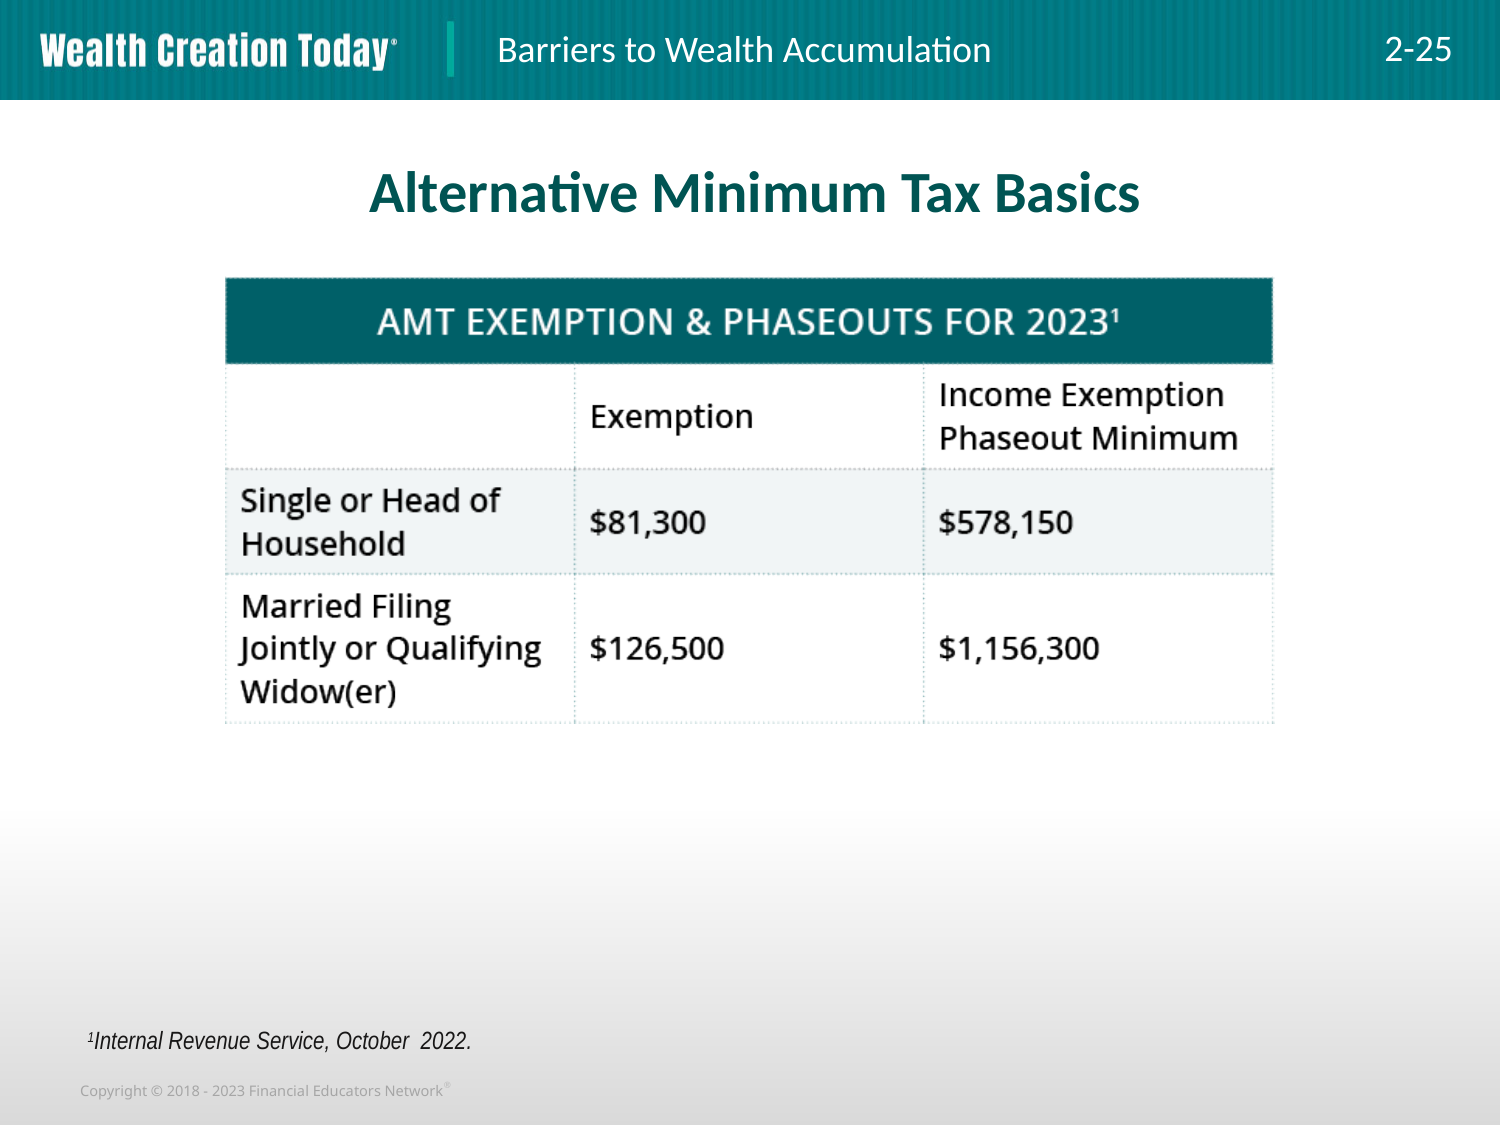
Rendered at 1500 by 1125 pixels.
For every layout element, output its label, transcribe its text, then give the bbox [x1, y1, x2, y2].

picture [225, 276, 1275, 724]
text_box Barriers to Wealth Accumulation [482, 24, 1087, 75]
picture [0, 0, 1500, 100]
title Alternative Minimum Tax Basics [80, 126, 1431, 277]
text_box 2-25 [1262, 25, 1468, 69]
text_box 1Internal Revenue Service, October 2022. [72, 1017, 1300, 1063]
